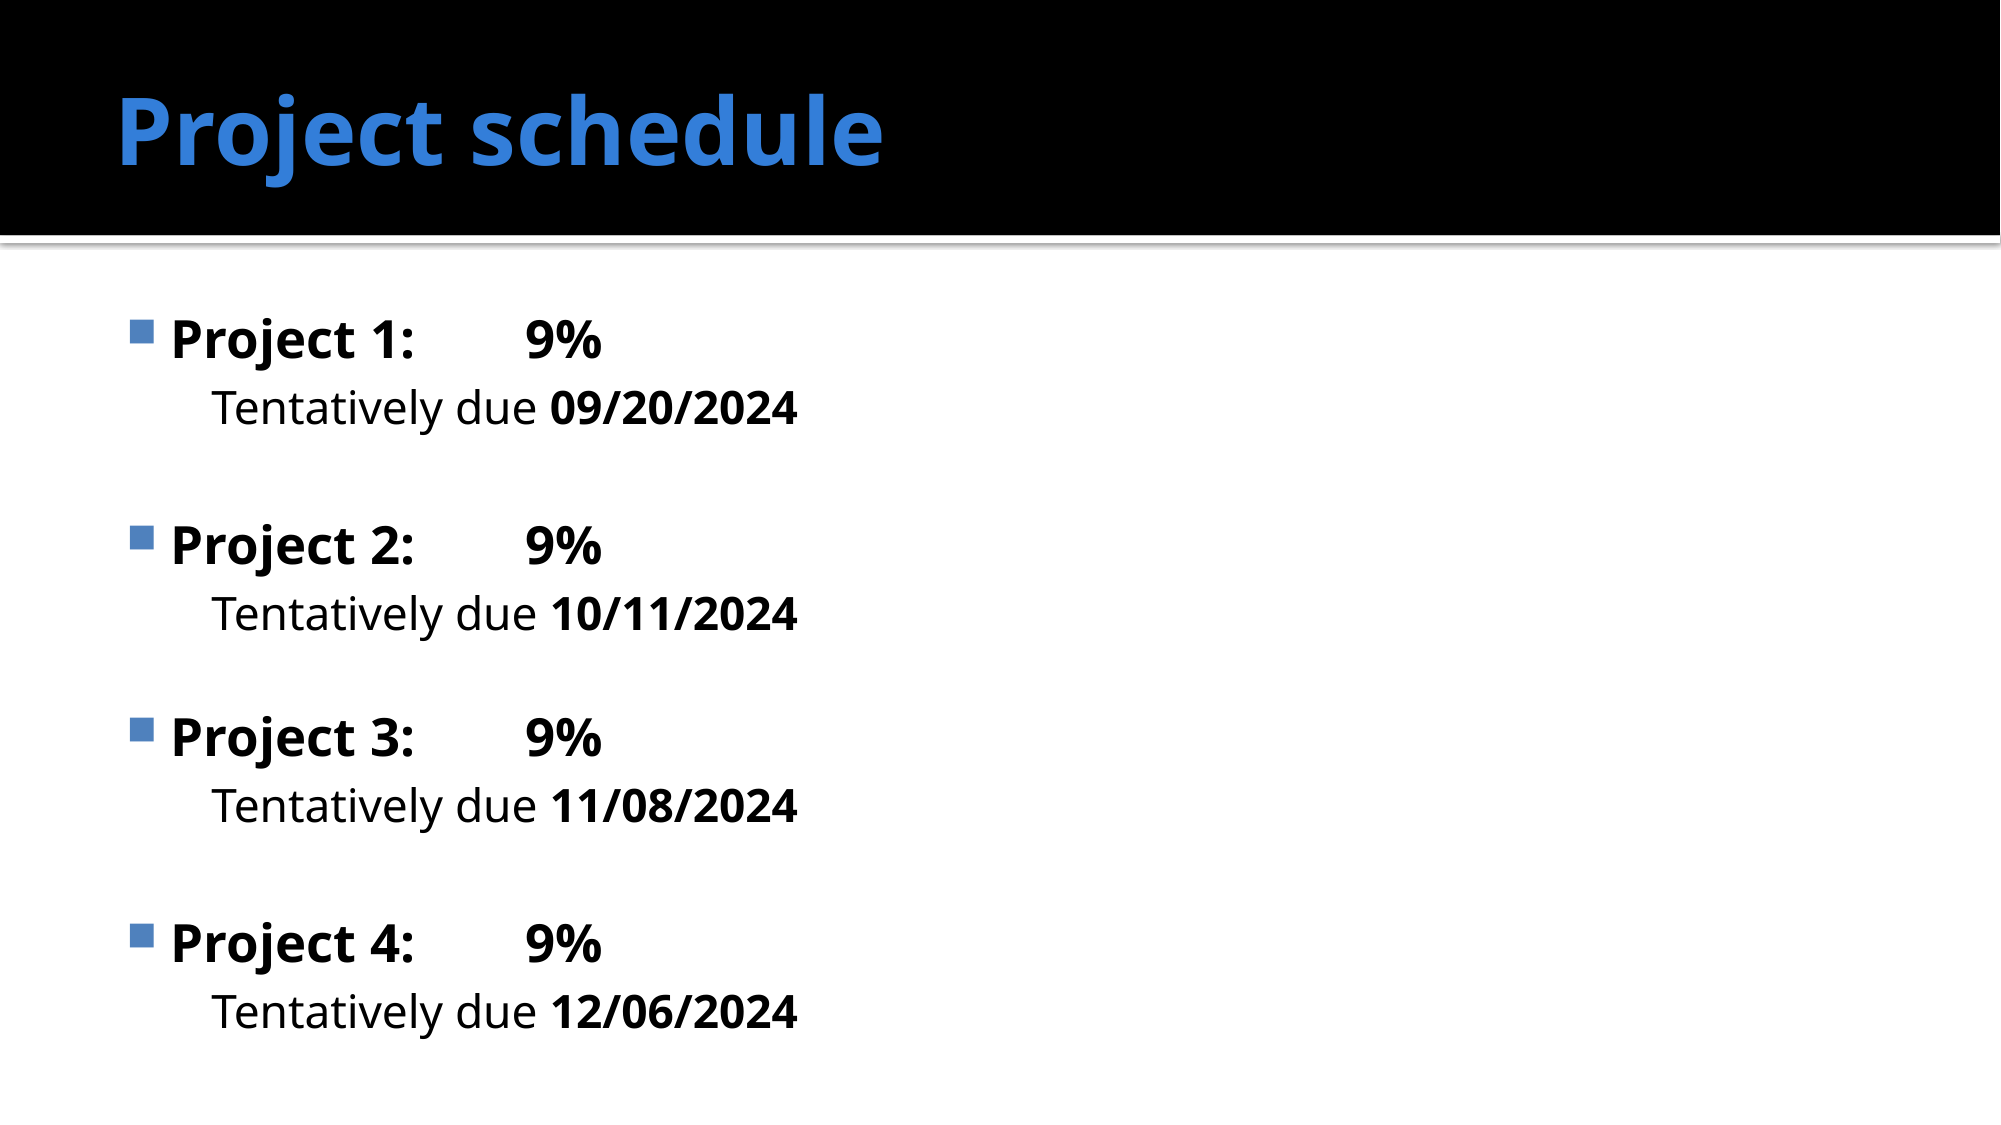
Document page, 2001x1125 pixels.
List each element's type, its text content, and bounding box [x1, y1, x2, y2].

title Project schedule [99, 25, 1900, 231]
list Project 1: 9% Tentatively due 09/20/2024 Project 2: 9% Tentatively due 10/11/2024 Project 3: 9% Tentatively due 11/08/2024 Project 4: 9% Tentatively due 12/06/2024 [99, 291, 1900, 1050]
